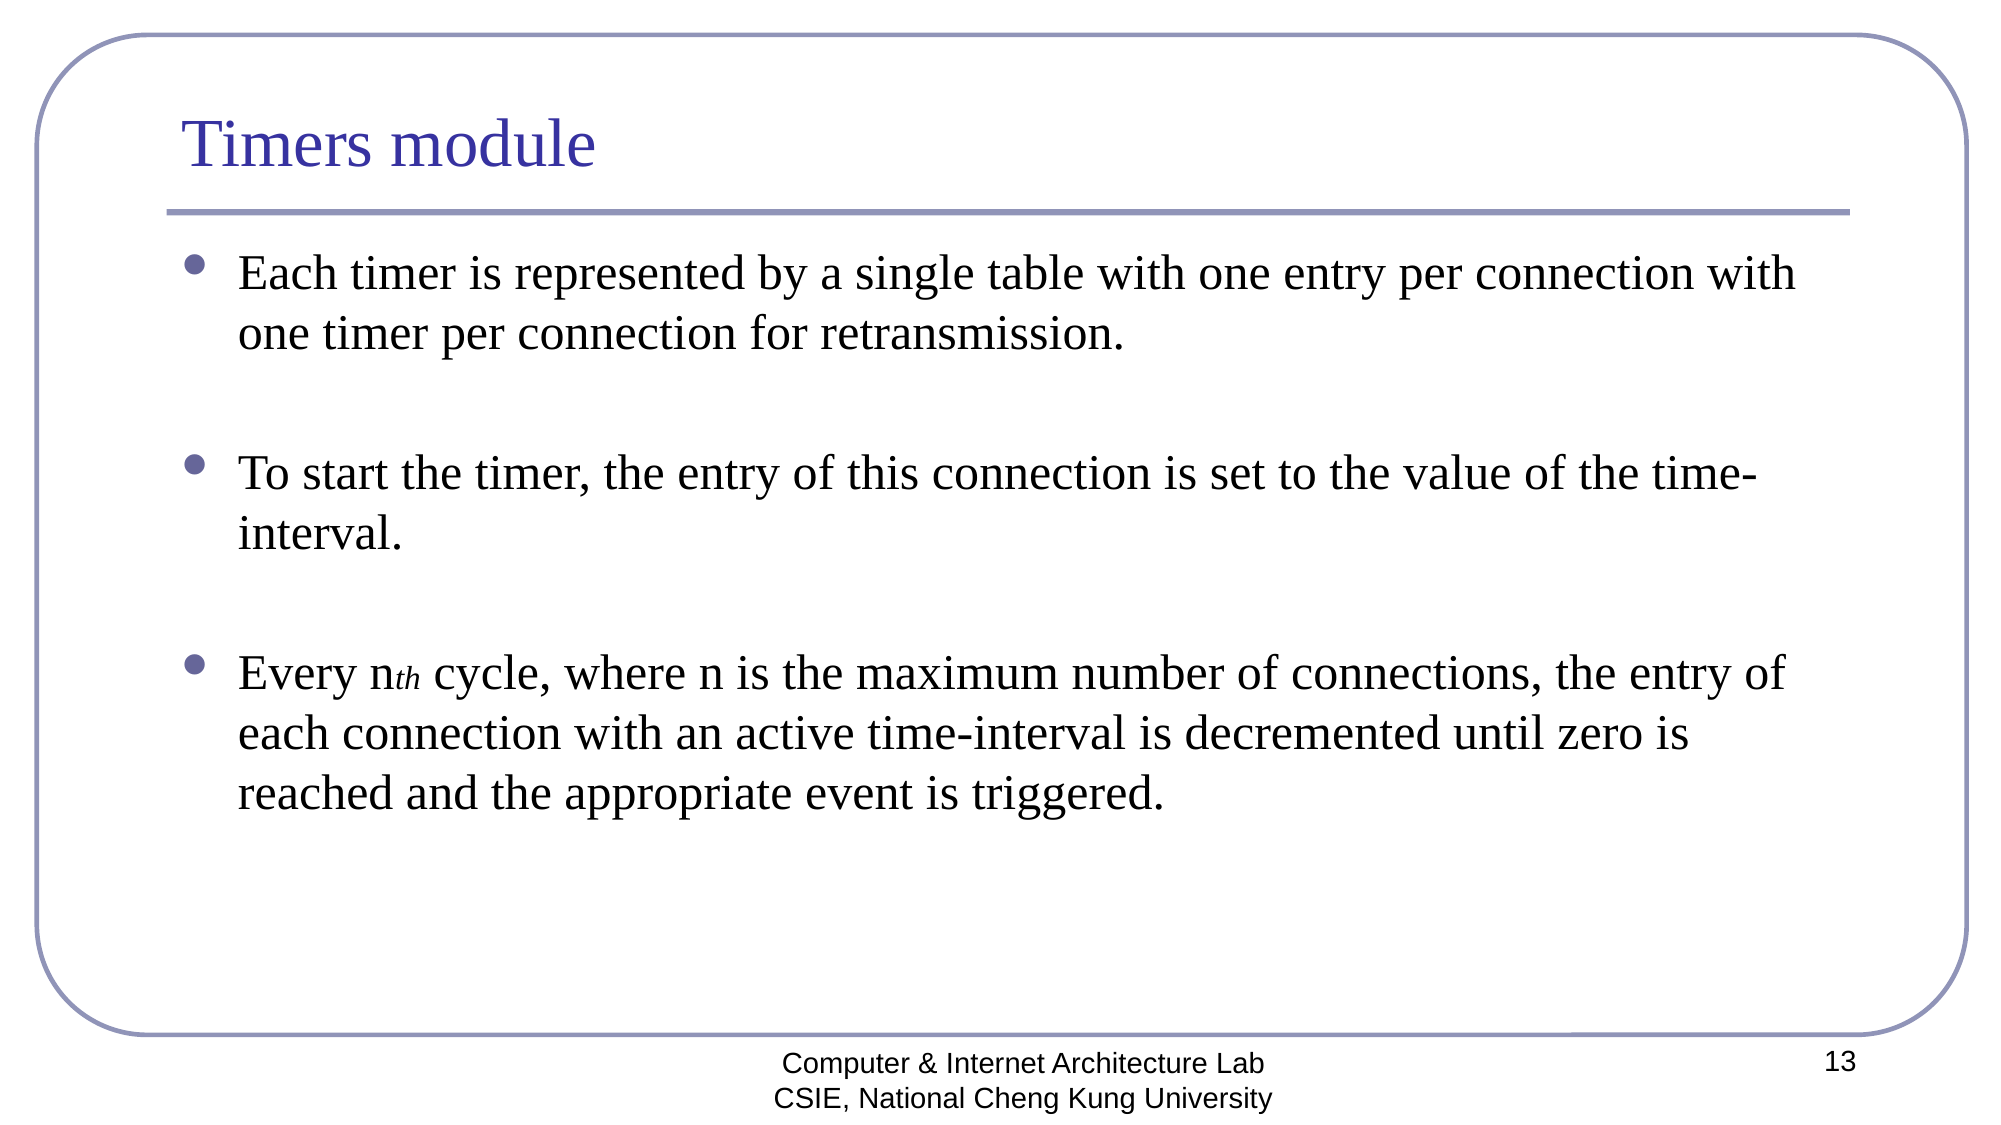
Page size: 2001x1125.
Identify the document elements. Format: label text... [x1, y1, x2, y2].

slide_number 13 [1731, 1034, 1949, 1111]
footer Computer & Internet Architecture Lab CSIE, National Cheng Kung University [590, 1036, 1458, 1112]
title Timers module [166, 89, 1851, 188]
list Each timer is represented by a single table with one entry per connection with one timer per connection for retransmission. To start the timer, the entry of this connection is set to the value of the time-interval. Every nth cycle, where n is the maximum number of connections, the entry of each connection with an active time-interval is decremented until zero is reached and the appropriate event is triggered. [166, 231, 1851, 976]
